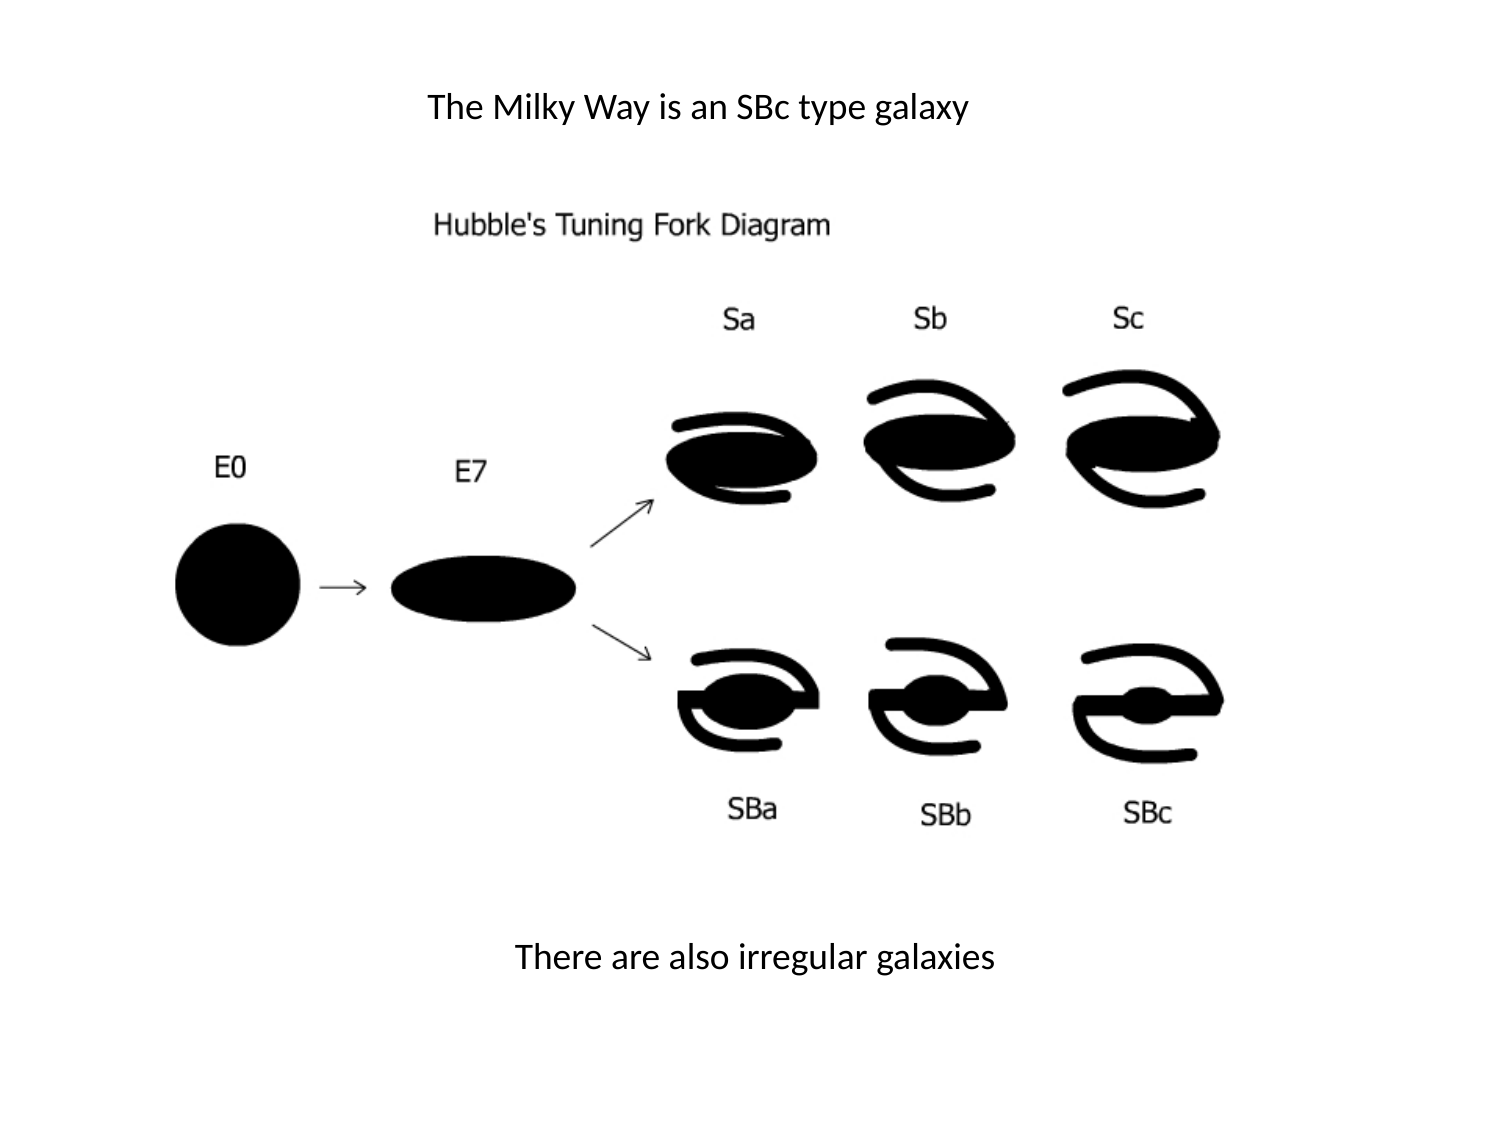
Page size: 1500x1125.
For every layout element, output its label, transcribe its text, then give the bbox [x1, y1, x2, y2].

picture [174, 199, 1227, 838]
text_box The Milky Way is an SBc type galaxy [412, 74, 1025, 135]
text_box There are also irregular galaxies [499, 924, 1025, 985]
